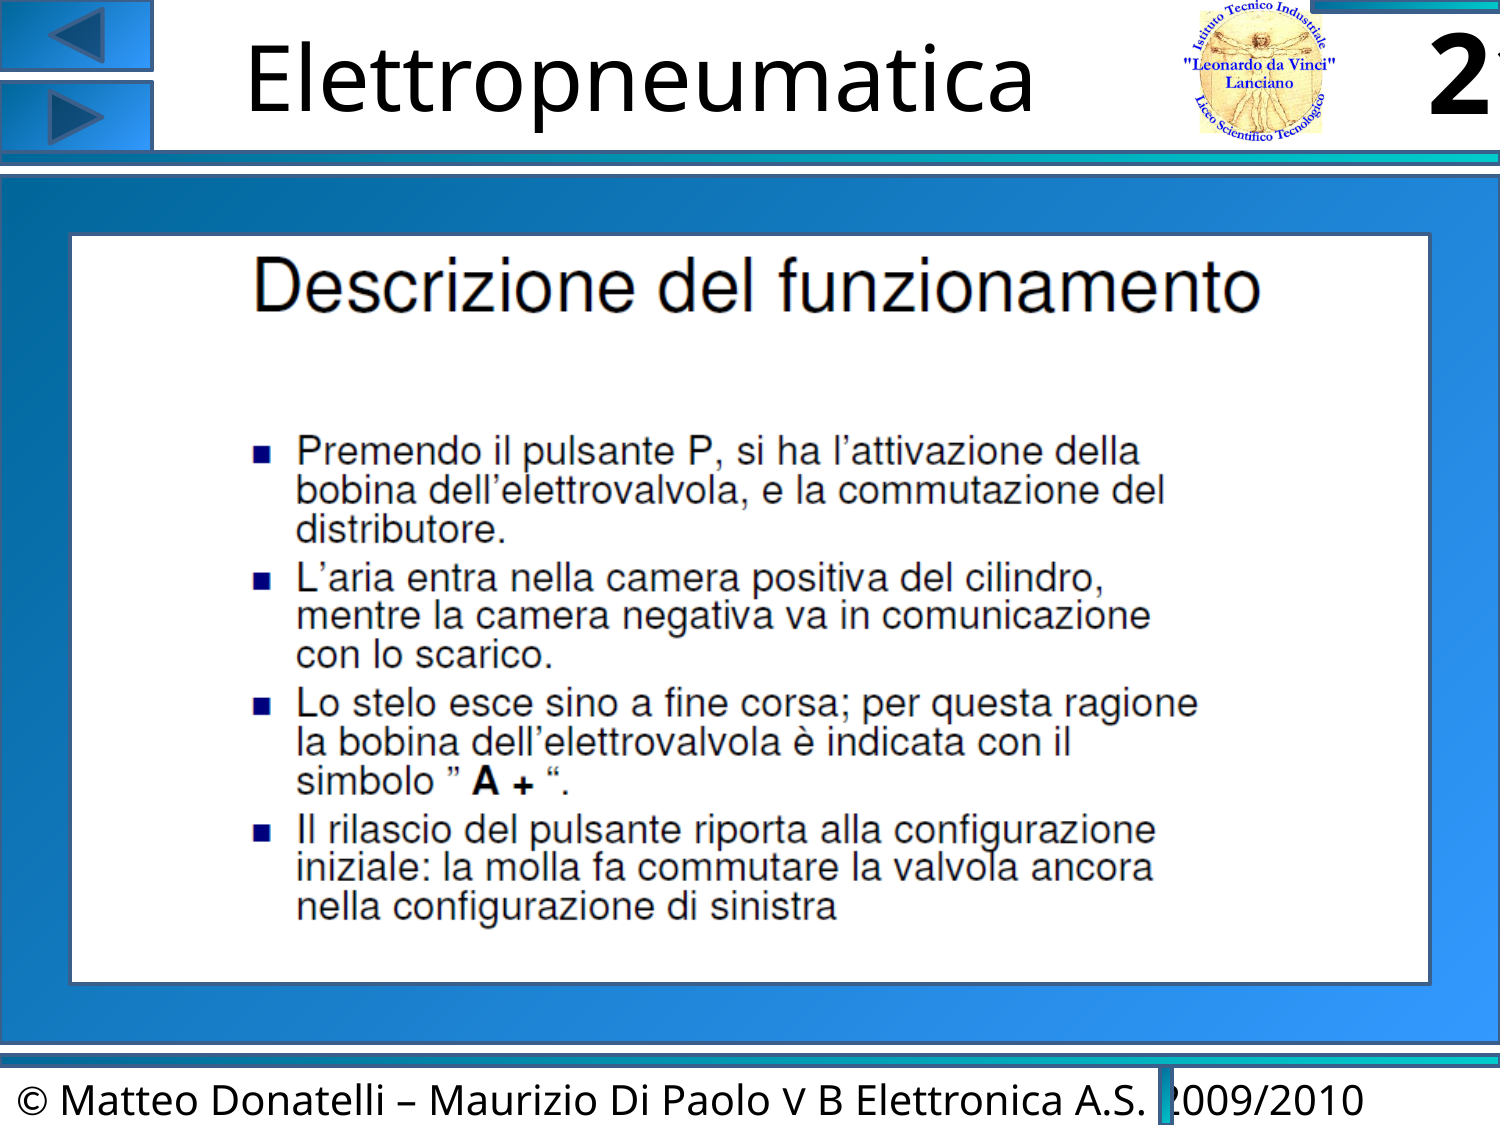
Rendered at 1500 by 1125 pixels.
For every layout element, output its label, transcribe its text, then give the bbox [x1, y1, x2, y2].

subtitle © Matteo Donatelli – Maurizio Di Paolo V B Elettronica A.S. 2009/2010 ITIS Lanciano [1174, 1068, 1500, 1125]
text_box [0, 0, 154, 72]
picture [198, 245, 1297, 942]
text_box [0, 174, 1500, 1045]
picture [1183, 0, 1337, 143]
slide_number 21 [1347, 58, 1500, 99]
text_box [0, 150, 1500, 166]
text_box [0, 1053, 1500, 1068]
text_box [68, 232, 1432, 986]
text_box [1338, 0, 1500, 14]
text_box [1158, 1064, 1174, 1125]
subtitle © Matteo Donatelli – Maurizio Di Paolo V B Elettronica A.S. 2009/2010 ITIS Lanciano [0, 1068, 1158, 1125]
text_box [0, 80, 154, 154]
text_box Elettropneumatica [117, 5, 1093, 144]
